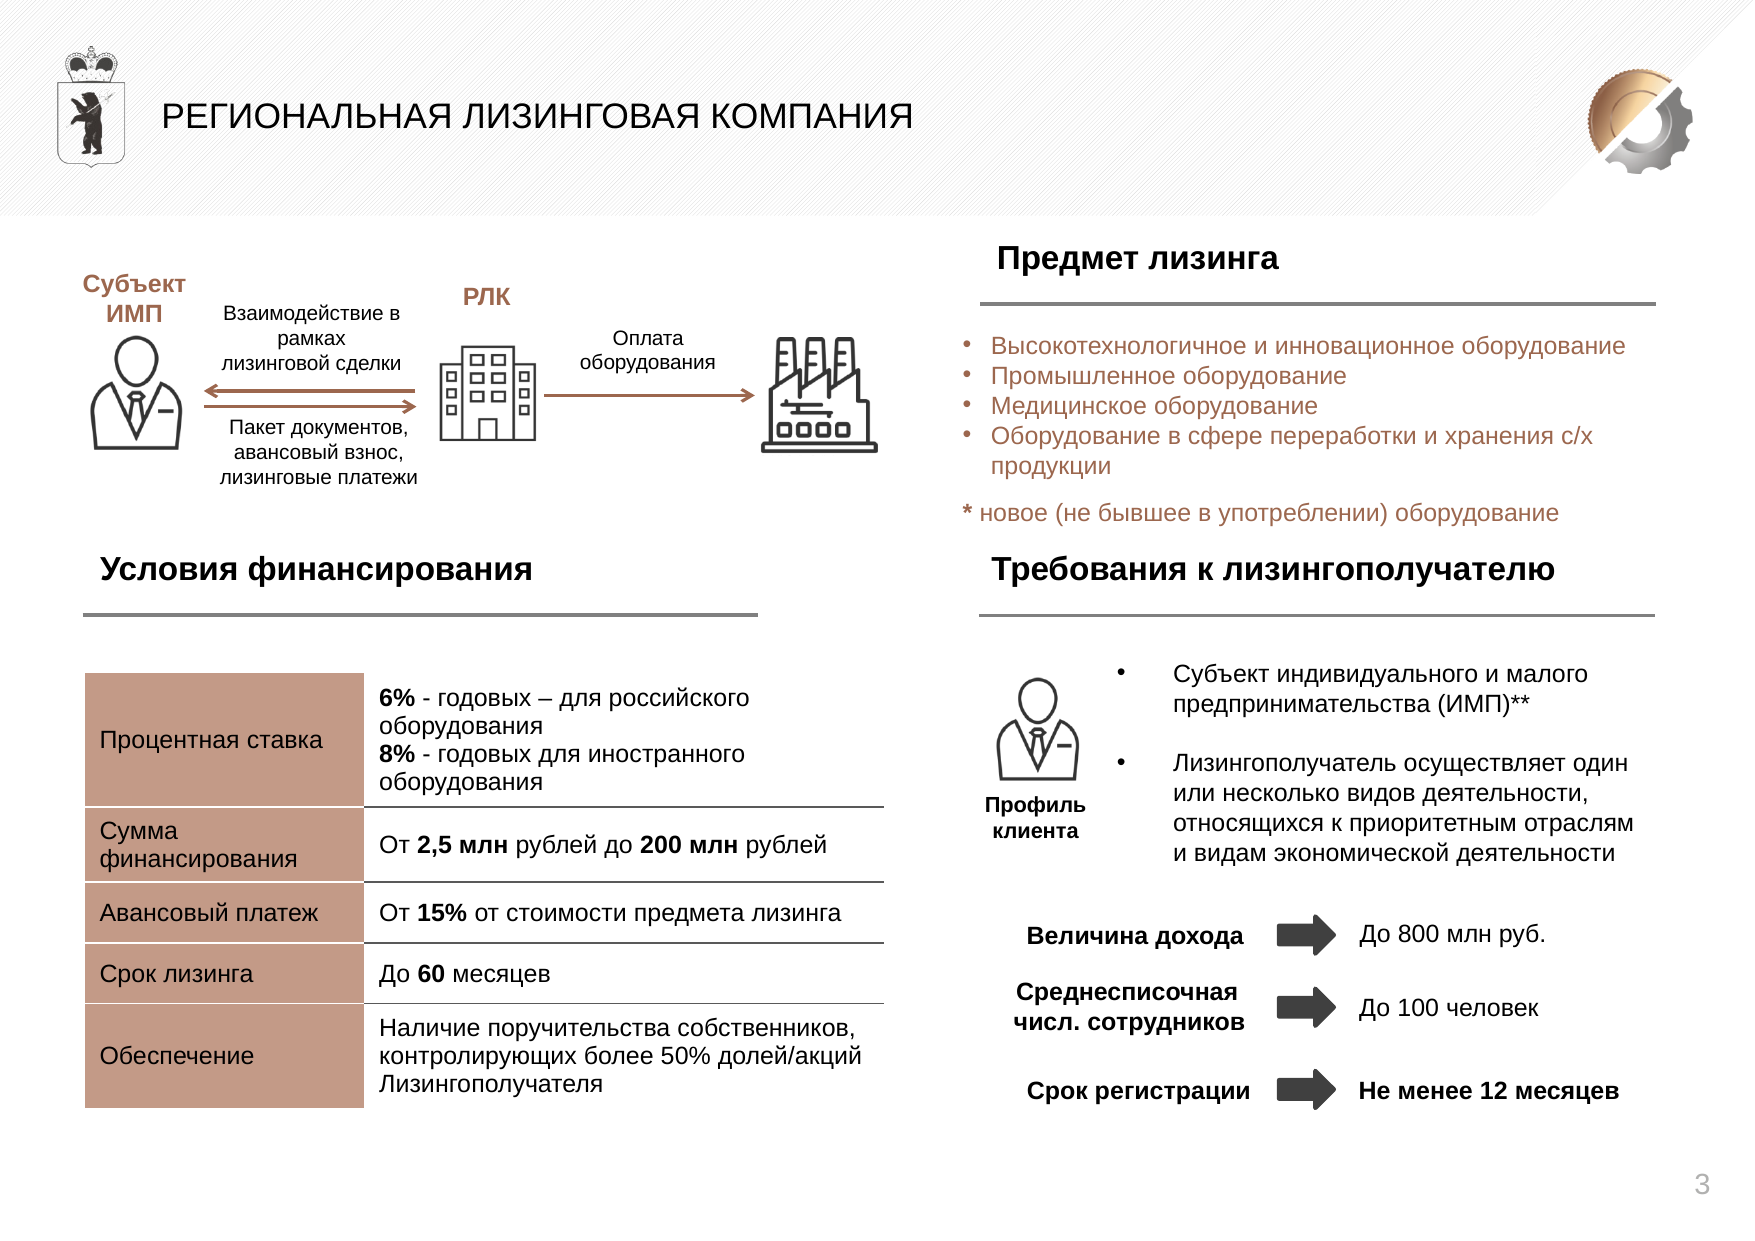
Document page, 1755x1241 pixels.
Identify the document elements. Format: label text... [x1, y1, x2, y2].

table_cell До 60 месяцев [364, 944, 884, 1003]
text_box До 100 человек [1344, 983, 1555, 1029]
text_box РЕГИОНАЛЬНАЯ ЛИЗИНГОВАЯ КОМПАНИЯ [148, 86, 1344, 143]
text_box Не менее 12 месяцев [1343, 1066, 1683, 1112]
text_box Оплата оборудования [562, 316, 734, 382]
text_box Высокотехнологичное и инновационное оборудование Промышленное оборудование Медицинское оборудование Оборудование в сфере переработки и хранения с/х продукции * новое (не бывшее в употреблении) оборудование [947, 322, 1656, 534]
table_cell Авансовый платеж [85, 883, 364, 942]
text_box Требования к лизингополучателю [976, 539, 1572, 595]
text_box До 800 млн руб. [1344, 909, 1562, 955]
table_header Процентная ставка [85, 673, 364, 806]
picture [435, 344, 538, 443]
text_box Субъект индивидуального и малого предпринимательства (ИМП)** Лизингополучатель осуществляет один или несколько видов деятельности, относящихся к приоритетным отраслям и видам экономической деятельности [1102, 619, 1656, 875]
text_box Взаимодействие в рамках лизинговой сделки [191, 292, 432, 382]
picture [84, 334, 184, 452]
text_box Предмет лизинга [982, 228, 1295, 284]
text_box Профиль клиента [969, 783, 1102, 851]
picture [758, 337, 879, 456]
table_cell Обеспечение [85, 1004, 364, 1108]
text_box Величина дохода [1011, 912, 1266, 957]
table_header 6% - годовых – для российского оборудования 8% - годовых для иностранного оборудования [364, 672, 884, 806]
picture [1583, 62, 1698, 178]
text_box Среднесписочная числ. сотрудников [978, 968, 1261, 1043]
text_box [1276, 1068, 1337, 1110]
text_box [1276, 986, 1337, 1028]
slide_number 3 [1318, 1149, 1728, 1216]
table_cell Срок лизинга [85, 944, 364, 1003]
table_cell От 15% от стоимости предмета лизинга [364, 883, 884, 942]
text_box Пакет документов, авансовый взнос, лизинговые платежи [194, 406, 443, 497]
text_box РЛК [439, 272, 535, 318]
table_cell От 2,5 млн рублей до 200 млн рублей [364, 808, 884, 881]
table_cell Сумма финансирования [85, 808, 364, 881]
text_box Условия финансирования [85, 539, 549, 595]
text_box Срок регистрации [1011, 1066, 1266, 1112]
table_cell Наличие поручительства собственников, контролирующих более 50% долей/акций Лизингополучателя [364, 1004, 884, 1109]
text_box Субъект ИМП [59, 259, 210, 335]
picture [990, 677, 1082, 783]
text_box [1276, 914, 1337, 956]
